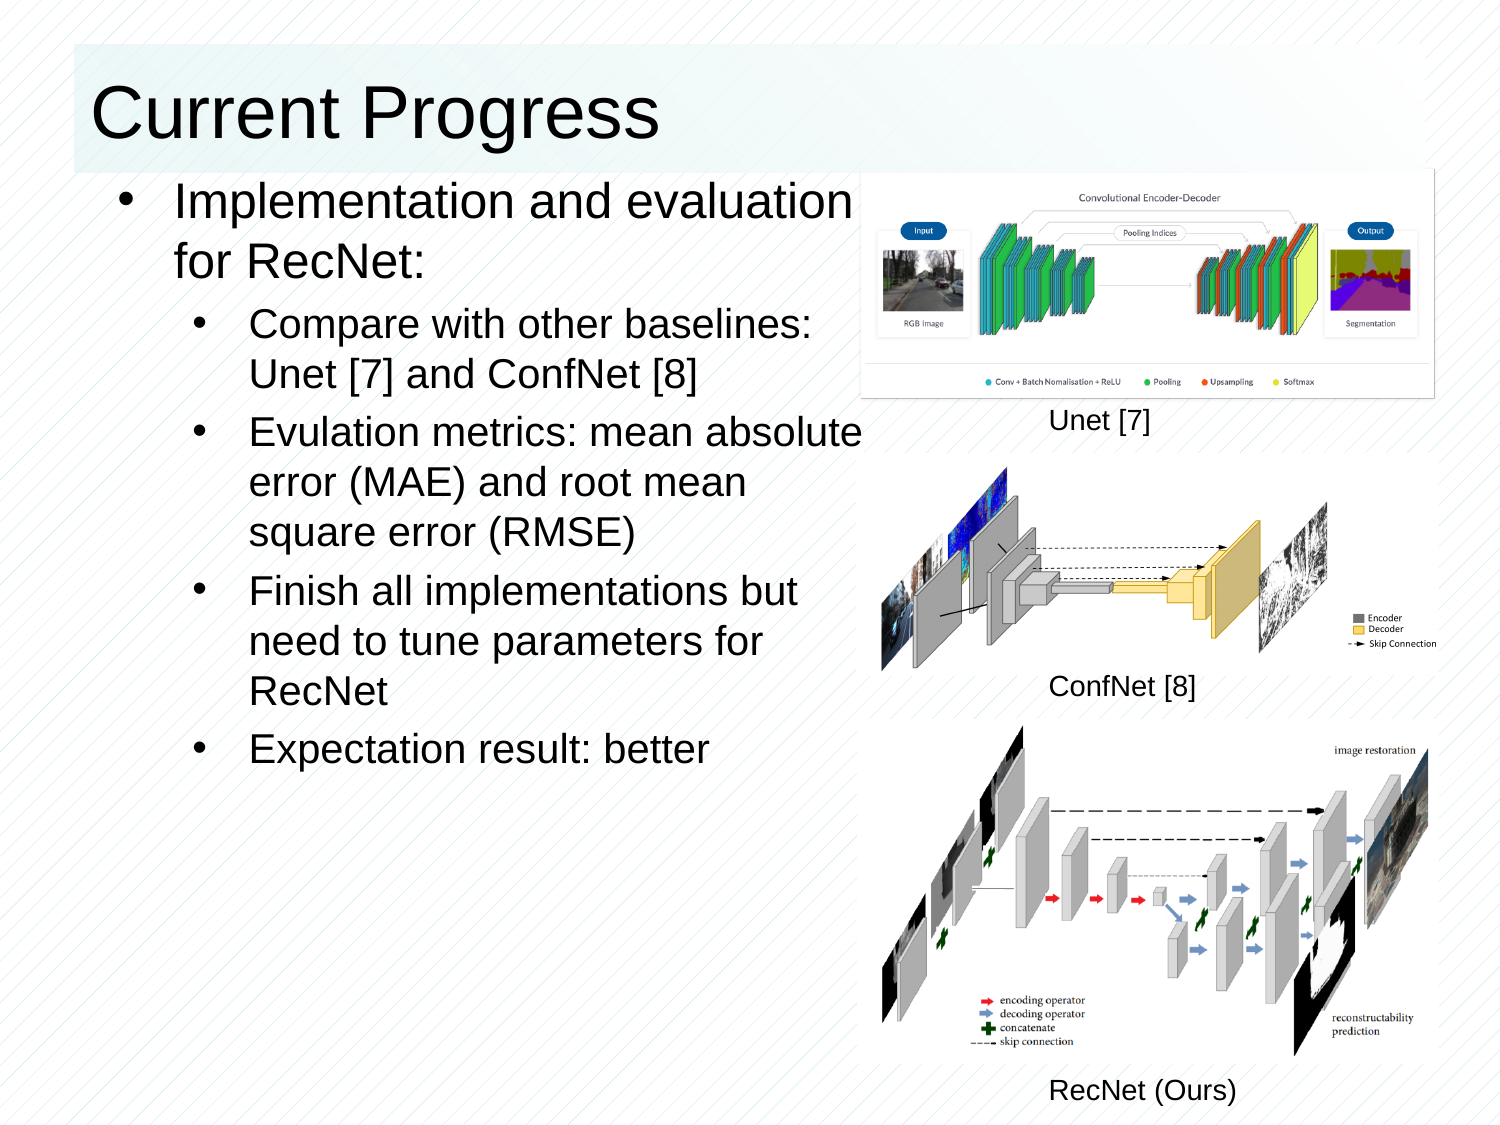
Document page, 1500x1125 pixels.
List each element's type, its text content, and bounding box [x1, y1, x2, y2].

list Implementation and evaluation for RecNet: Compare with other baselines: Unet [7] and ConfNet [8] Evulation metrics: mean absolute error (MAE) and root mean square error (RMSE) Finish all implementations but need to tune parameters for RecNet Expectation result: better [102, 173, 880, 999]
text_box ConfNet [8] [1033, 676, 1426, 711]
picture [856, 164, 1439, 405]
text_box RecNet (Ours) [1033, 1063, 1442, 1114]
text_box Current Progress [74, 45, 1425, 173]
text_box Unet [7] [1033, 393, 1481, 444]
picture [856, 453, 1439, 676]
picture [857, 719, 1439, 1064]
